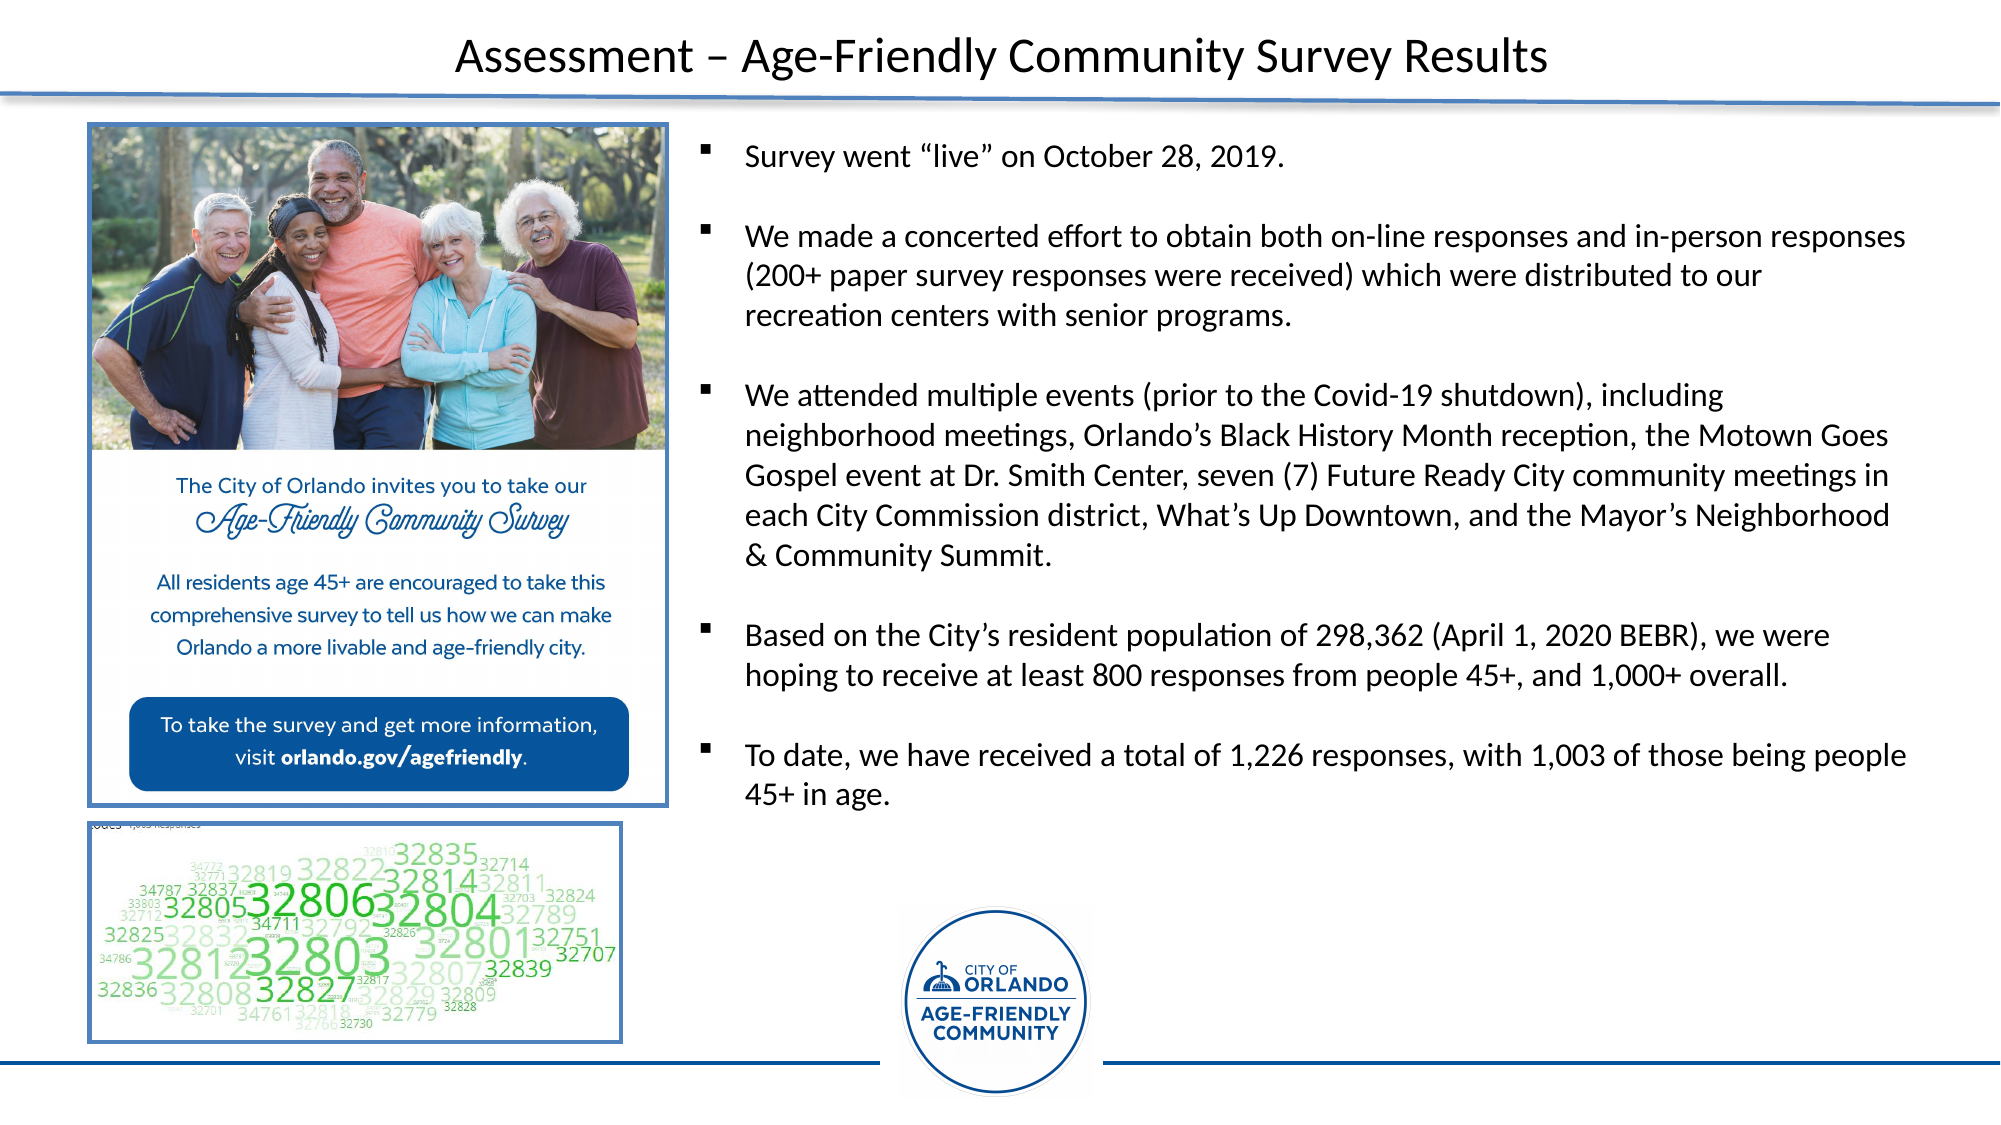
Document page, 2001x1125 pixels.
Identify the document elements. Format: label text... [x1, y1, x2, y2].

picture [91, 825, 620, 1041]
picture [898, 905, 1094, 1099]
text_box Survey went “live” on October 28, 2019. We made a concerted effort to obtain both on-line responses and in-person responses (200+ paper survey responses were received) which were distributed to our recreation centers with senior programs. We attended multiple events (prior to the Covid-19 shutdown), including neighborhood meetings, Orlando’s Black History Month reception, the Motown Goes Gospel event at Dr. Smith Center, seven (7) Future Ready City community meetings in each City Commission district, What’s Up Downtown, and the Mayor’s Neighborhood & Community Summit. Based on the City’s resident population of 298,362 (April 1, 2020 BEBR), we were hoping to receive at least 800 responses from people 45+, and 1,000+ overall. To date, we have received a total of 1,226 responses, with 1,003 of those being people 45+ in age. [683, 126, 1924, 855]
picture [91, 126, 666, 804]
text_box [0, 93, 2000, 105]
text_box Assessment – Age-Friendly Community Survey Results [252, 15, 1752, 90]
